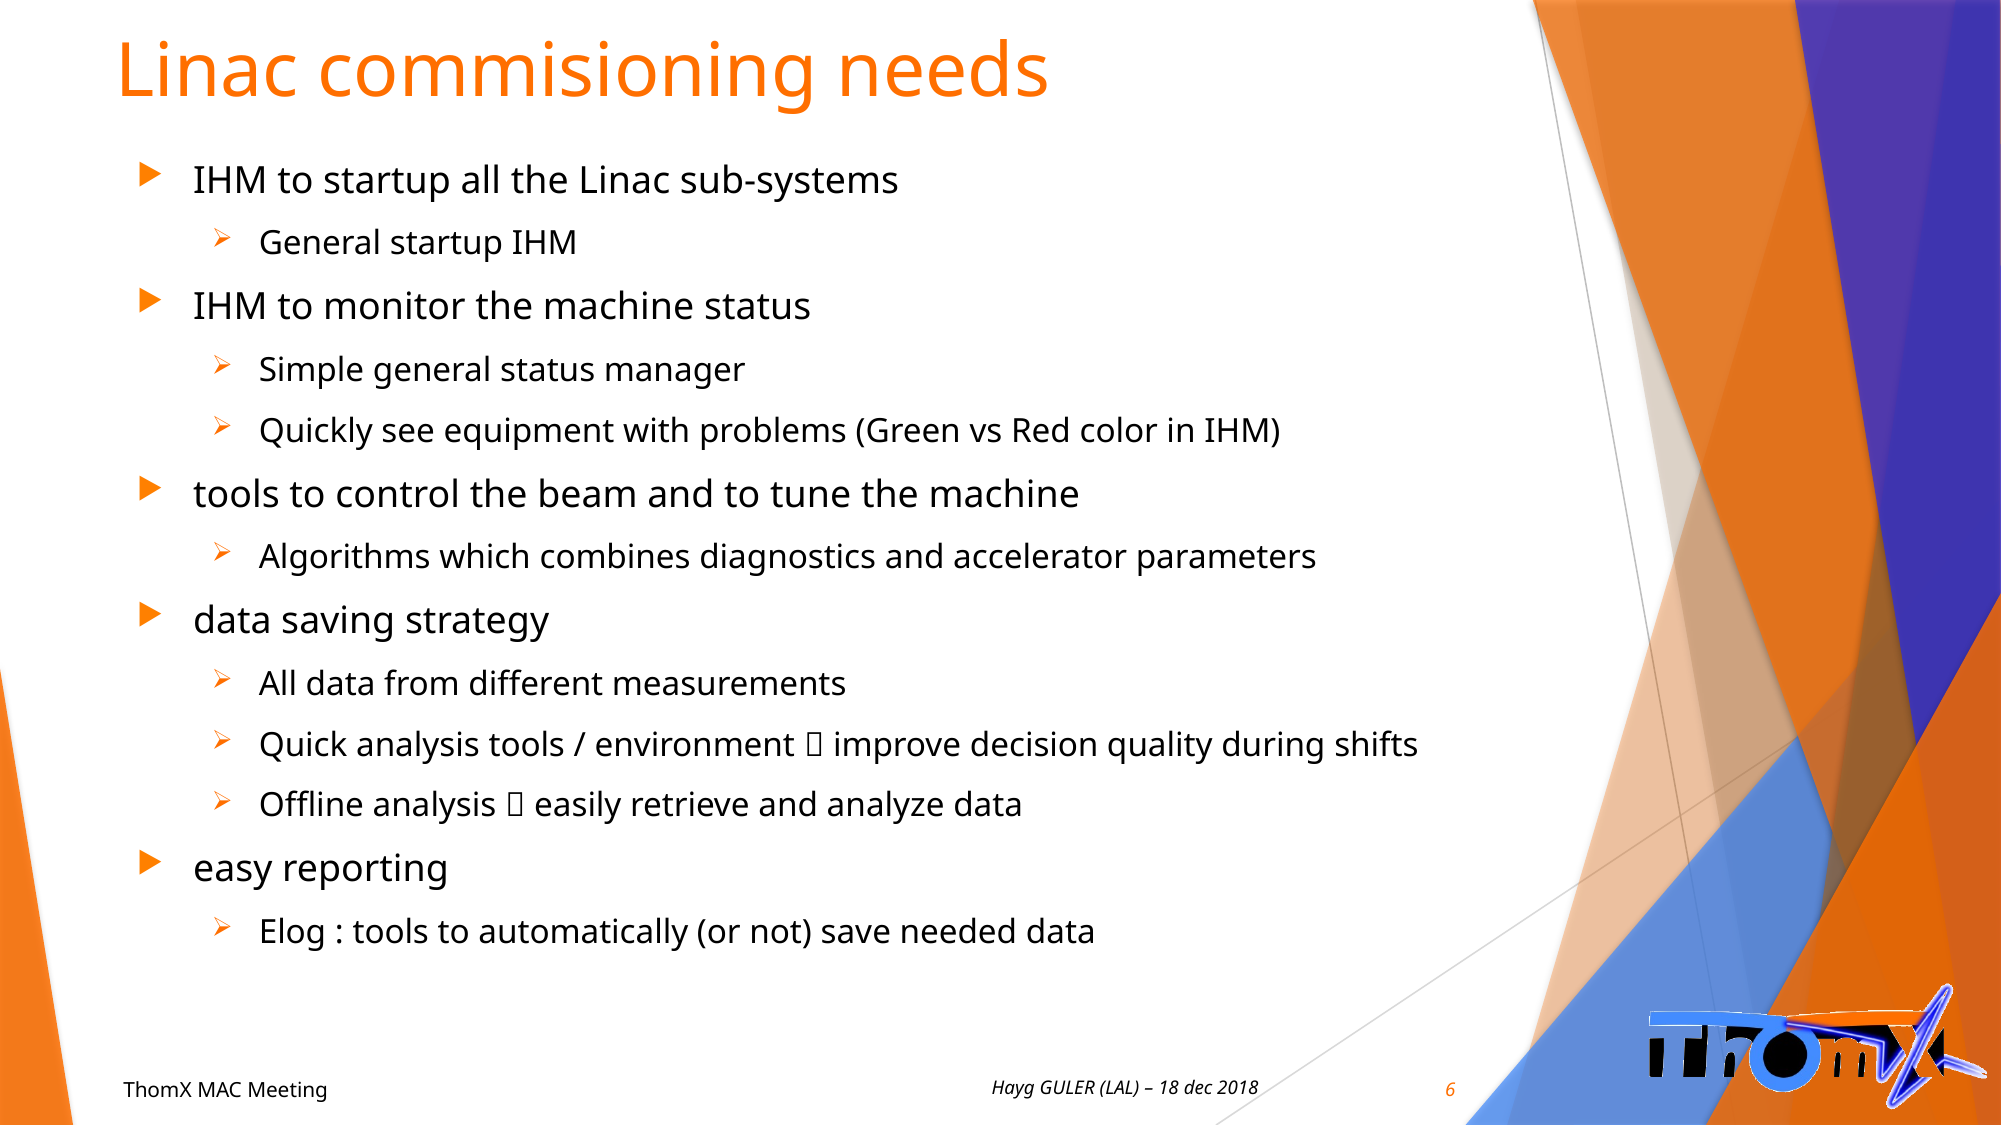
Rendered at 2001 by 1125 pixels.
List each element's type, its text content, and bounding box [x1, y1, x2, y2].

list IHM to startup all the Linac sub-systems General startup IHM IHM to monitor the machine status Simple general status manager Quickly see equipment with problems (Green vs Red color in IHM) tools to control the beam and to tune the machine Algorithms which combines diagnostics and accelerator parameters data saving strategy All data from different measurements Quick analysis tools / environment  improve decision quality during shifts Offline analysis  easily retrieve and analyze data easy reporting Elog : tools to automatically (or not) save needed data [121, 148, 1531, 998]
slide_number 6 [1378, 1065, 1471, 1116]
picture [1633, 968, 1999, 1116]
title Linac commisioning needs [100, 13, 1512, 129]
